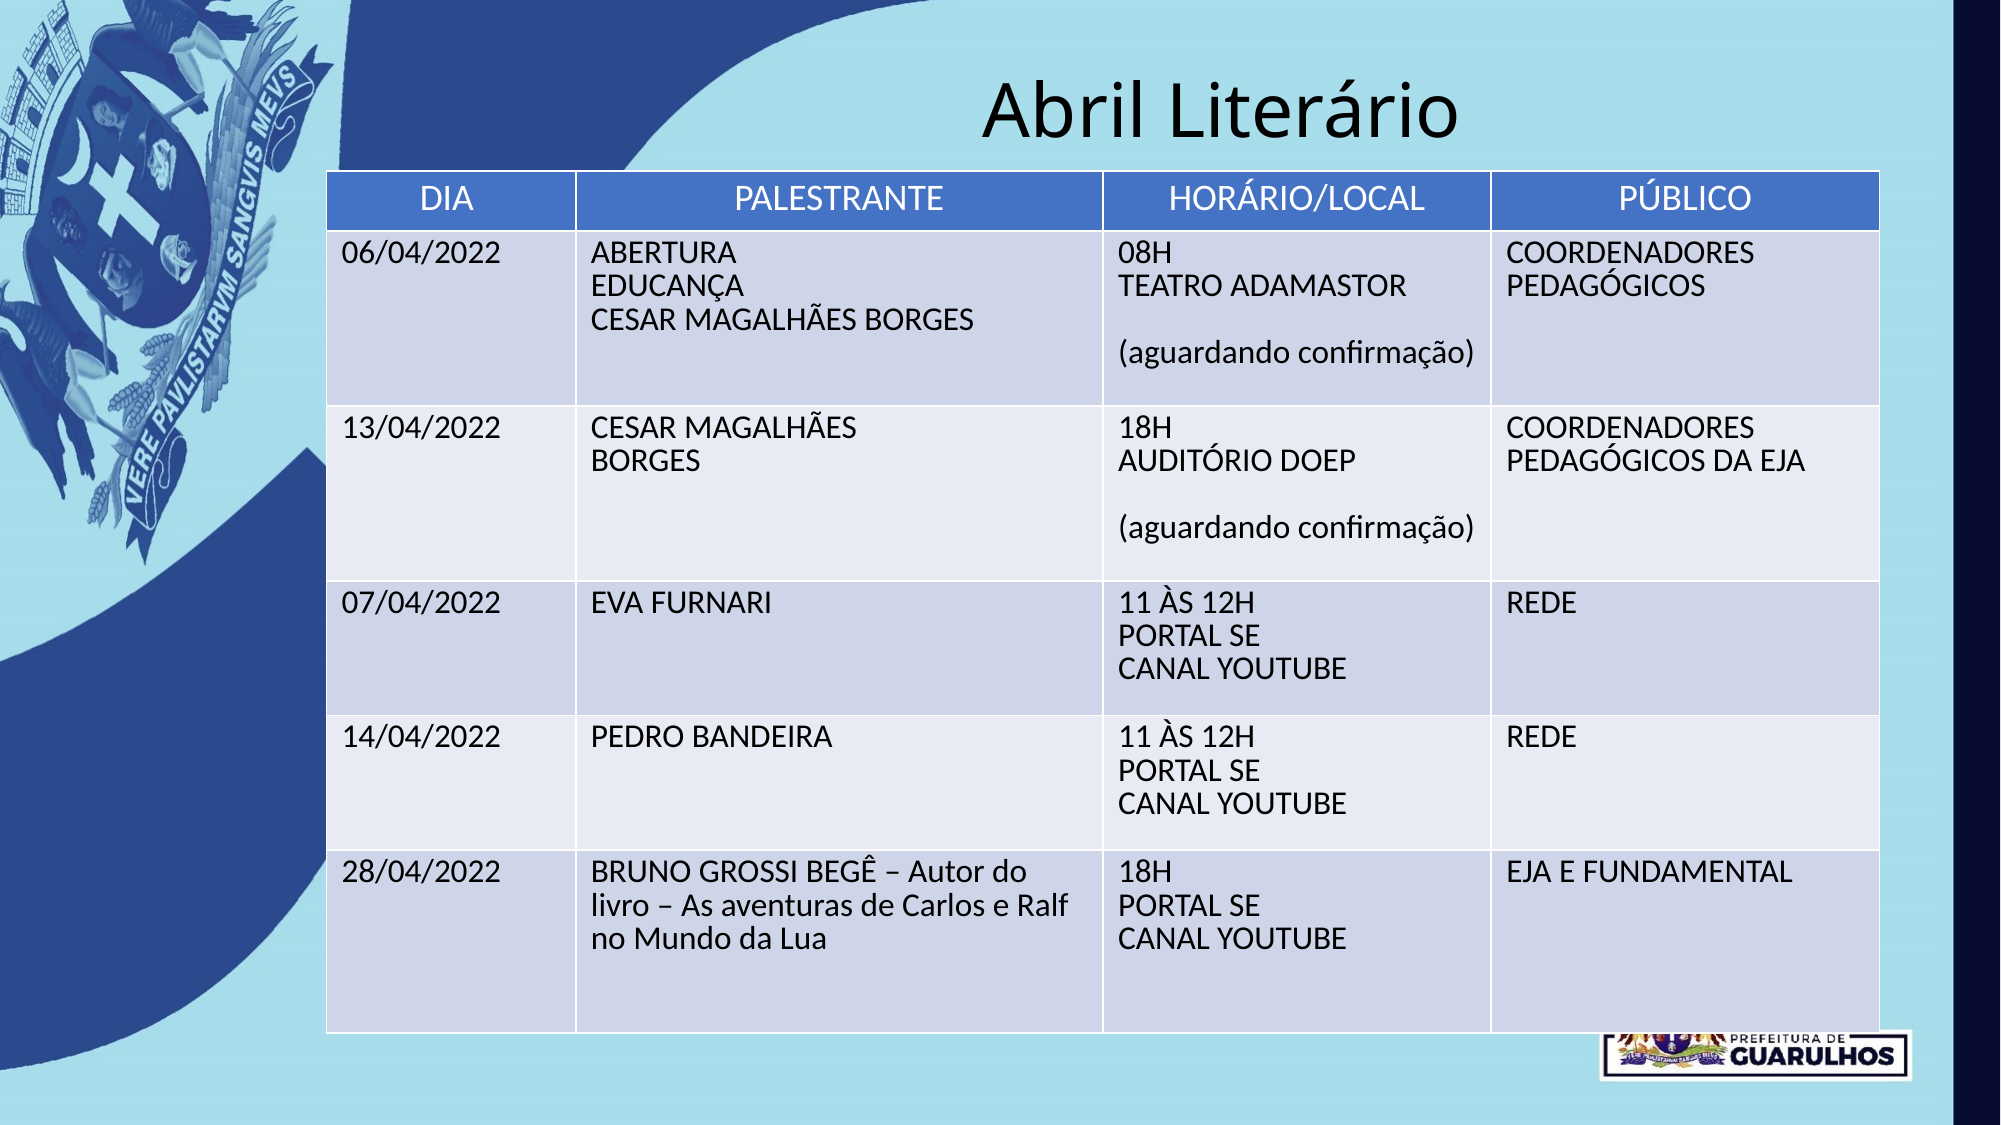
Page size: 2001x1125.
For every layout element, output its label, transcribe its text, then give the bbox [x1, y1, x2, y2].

table_cell CESAR MAGALHÃES BORGES [577, 407, 1102, 580]
table_cell REDE [1492, 582, 1879, 715]
text_box Abril Literário [910, 55, 1533, 160]
table_cell EVA FURNARI [577, 582, 1102, 715]
table_cell 07/04/2022 [327, 582, 575, 715]
table_header PÚBLICO [1492, 172, 1879, 230]
table_cell 06/04/2022 [327, 232, 575, 405]
table_header PALESTRANTE [577, 172, 1102, 230]
table_cell ABERTURA EDUCANÇA CESAR MAGALHÃES BORGES [577, 232, 1102, 405]
table_cell EJA E FUNDAMENTAL [1492, 851, 1879, 1032]
table_header HORÁRIO/LOCAL [1104, 172, 1490, 230]
table_cell REDE [1492, 716, 1879, 849]
table_cell 11 ÀS 12H PORTAL SE CANAL YOUTUBE [1104, 582, 1490, 715]
table_cell BRUNO GROSSI BEGÊ – Autor do livro – As aventuras de Carlos e Ralf no Mundo da Lua [577, 851, 1102, 1032]
table_cell PEDRO BANDEIRA [577, 716, 1102, 849]
table_cell 13/04/2022 [327, 407, 575, 580]
table_cell 18H PORTAL SE CANAL YOUTUBE [1104, 851, 1490, 1032]
table_cell COORDENADORES PEDAGÓGICOS DA EJA [1492, 407, 1879, 580]
table_cell COORDENADORES PEDAGÓGICOS [1492, 232, 1879, 405]
table_header DIA [327, 172, 575, 230]
table_cell 28/04/2022 [327, 851, 575, 1032]
table_cell 11 ÀS 12H PORTAL SE CANAL YOUTUBE [1104, 716, 1490, 849]
table_cell 08H TEATRO ADAMASTOR (aguardando confirmação) [1104, 232, 1490, 405]
table_cell 14/04/2022 [327, 716, 575, 849]
picture [0, 0, 2001, 1125]
table_cell 18H AUDITÓRIO DOEP (aguardando confirmação) [1104, 407, 1490, 580]
